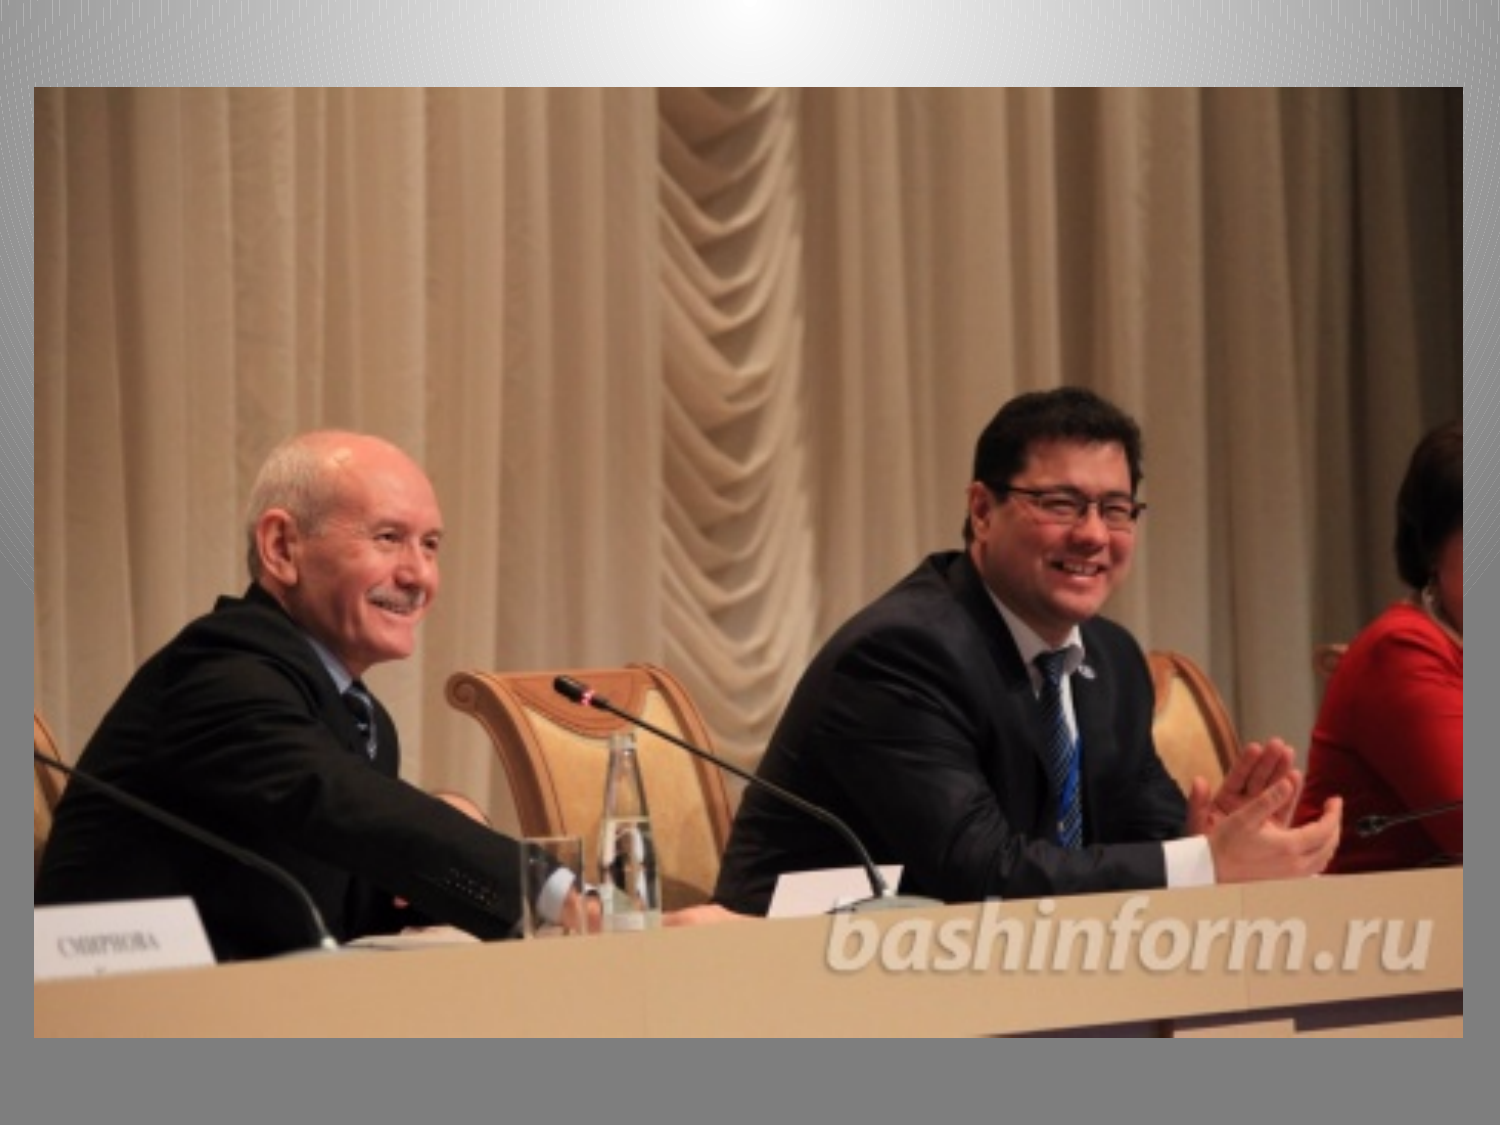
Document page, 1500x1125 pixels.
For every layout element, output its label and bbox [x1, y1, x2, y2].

picture [34, 87, 1463, 1038]
